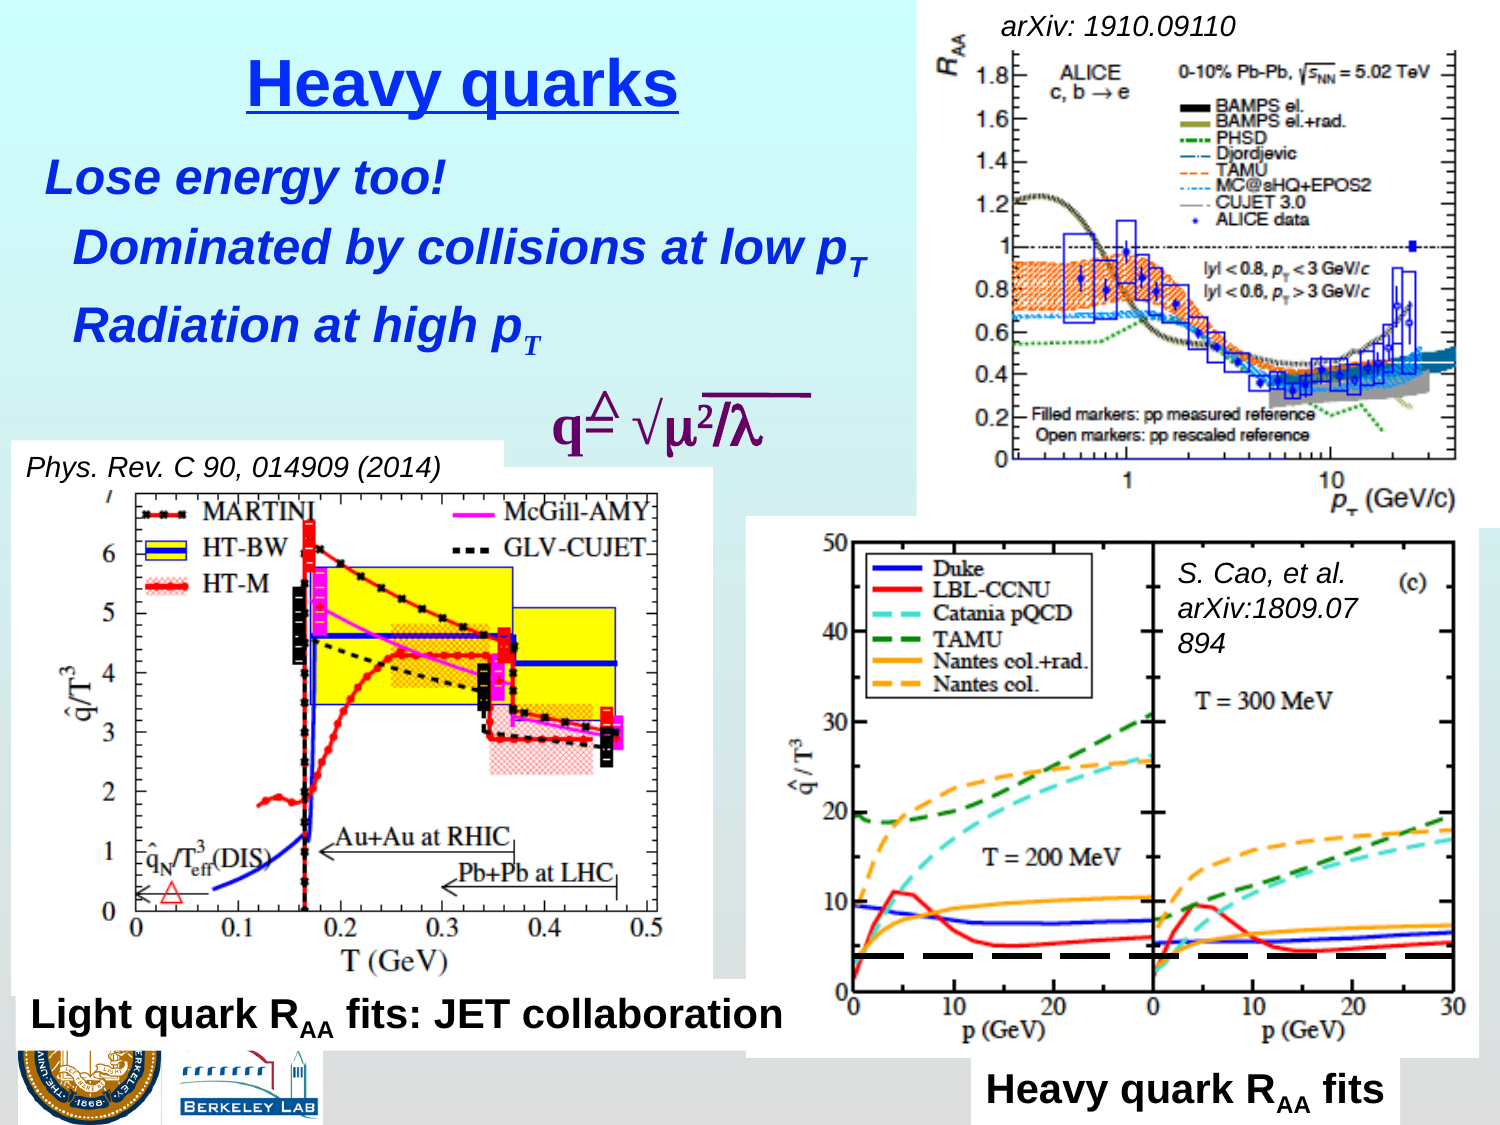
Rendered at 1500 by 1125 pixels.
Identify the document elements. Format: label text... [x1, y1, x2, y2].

title Heavy quarks [29, 42, 897, 118]
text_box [490, 373, 812, 466]
text_box Lose energy too! Dominated by collisions at low pT Radiation at high pT [29, 137, 911, 369]
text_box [9, 440, 806, 1045]
picture [916, 0, 1500, 528]
picture [18, 1051, 161, 1125]
picture [162, 1051, 323, 1125]
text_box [745, 516, 1480, 1120]
